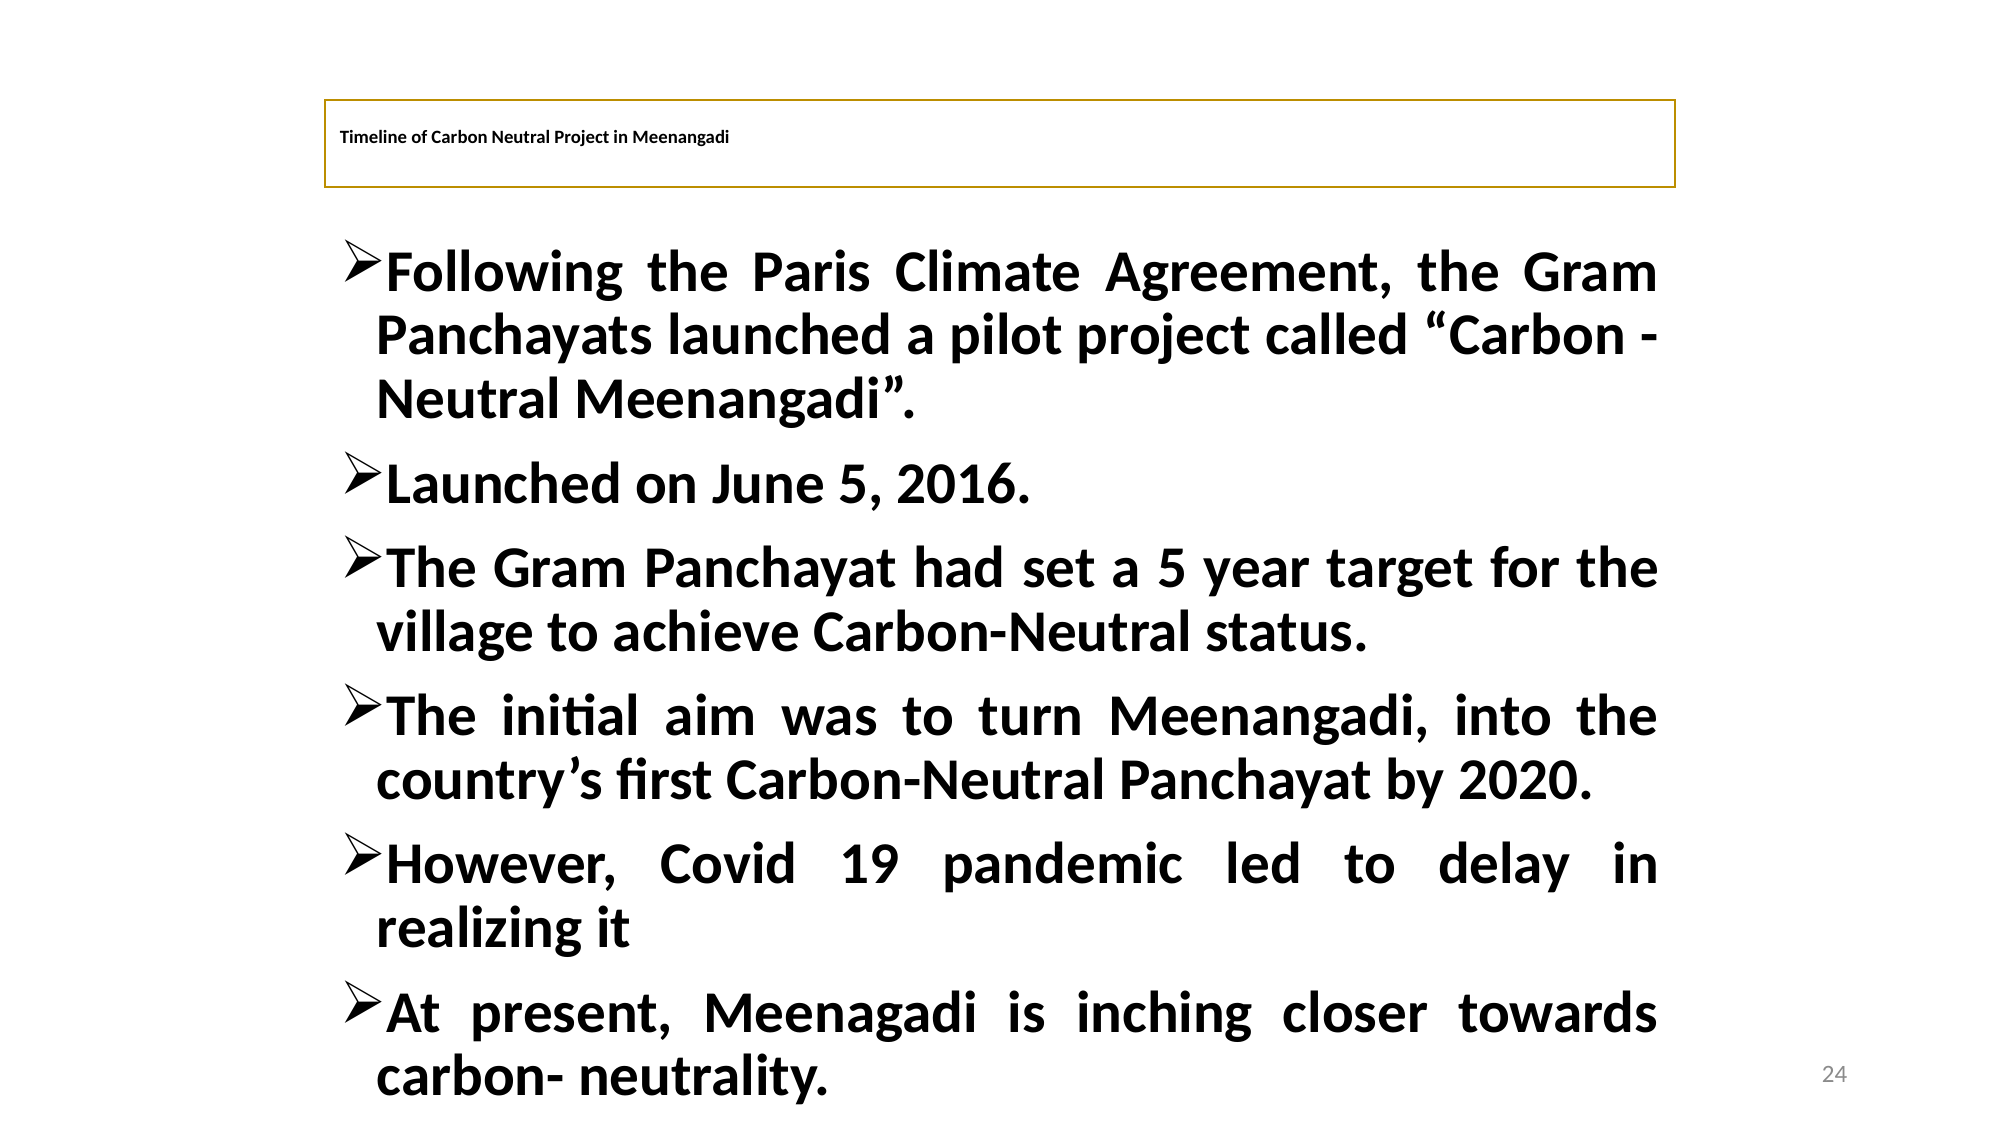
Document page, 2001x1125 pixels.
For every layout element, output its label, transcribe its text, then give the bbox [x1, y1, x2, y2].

title Timeline of Carbon Neutral Project in Meenangadi [324, 99, 1676, 188]
slide_number 24 [1412, 1042, 1863, 1103]
list Following the Paris Climate Agreement, the Gram Panchayats launched a pilot project called “Carbon -Neutral Meenangadi”. Launched on June 5, 2016. The Gram Panchayat had set a 5 year target for the village to achieve Carbon-Neutral status. The initial aim was to turn Meenangadi, into the country’s first Carbon-Neutral Panchayat by 2020. However, Covid 19 pandemic led to delay in realizing it At present, Meenagadi is inching closer towards carbon- neutrality. [324, 232, 1675, 1125]
